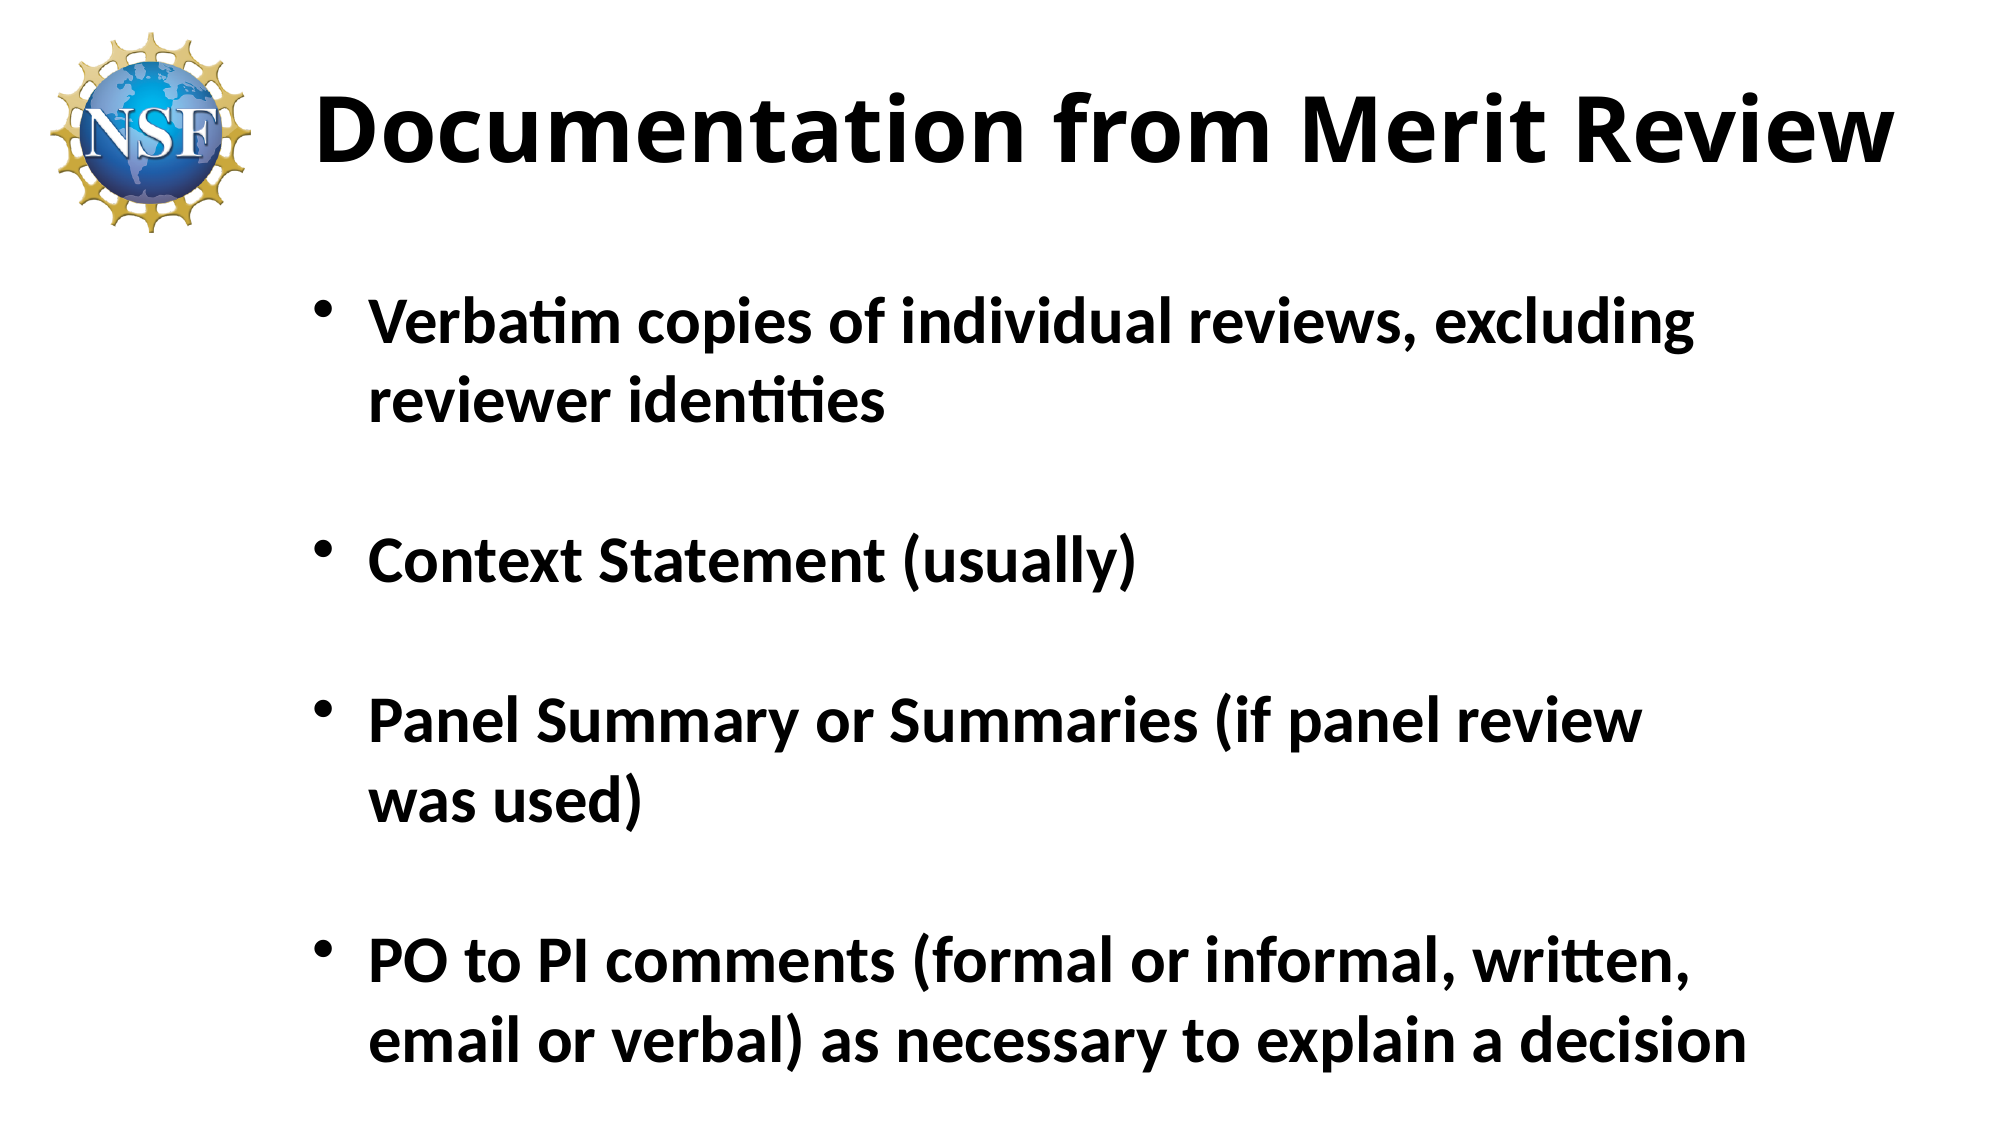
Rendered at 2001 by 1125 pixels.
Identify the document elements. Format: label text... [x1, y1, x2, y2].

picture [50, 32, 251, 233]
title Documentation from Merit Review [297, 24, 2000, 242]
text_box Verbatim copies of individual reviews, excluding reviewer identities Context Statement (usually) Panel Summary or Summaries (if panel review was used) PO to PI comments (formal or informal, written, email or verbal) as necessary to explain a decision [297, 268, 1775, 1084]
